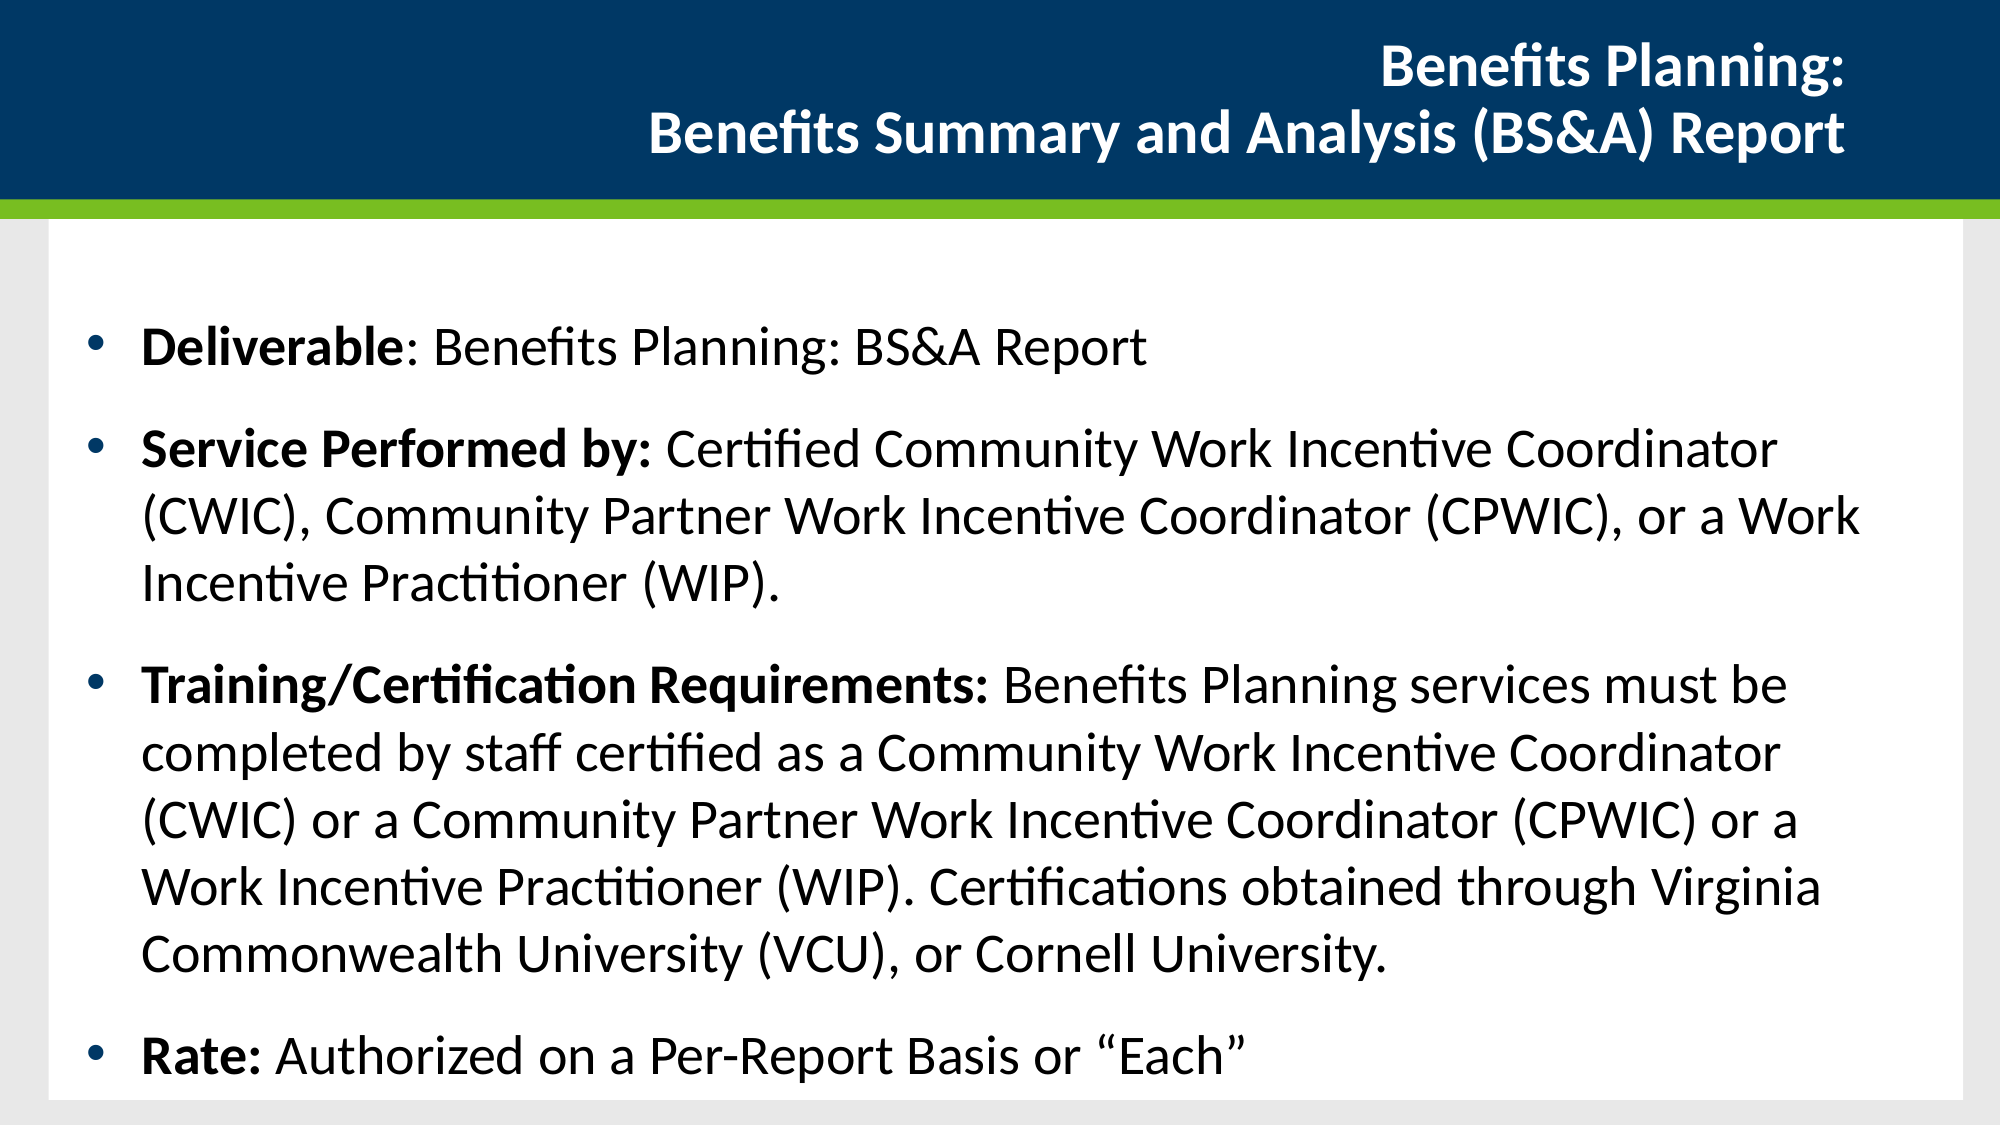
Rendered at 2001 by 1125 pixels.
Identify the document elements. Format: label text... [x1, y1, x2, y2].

title Benefits Planning: Benefits Summary and Analysis (BS&A) Report [137, 24, 1863, 175]
list Deliverable: Benefits Planning: BS&A Report Service Performed by: Certified Community Work Incentive Coordinator (CWIC), Community Partner Work Incentive Coordinator (CPWIC), or a Work Incentive Practitioner (WIP). Training/Certification Requirements: Benefits Planning services must be completed by staff certified as a Community Work Incentive Coordinator (CWIC) or a Community Partner Work Incentive Coordinator (CPWIC) or a Work Incentive Practitioner (WIP). Certifications obtained through Virginia Commonwealth University (VCU), or Cornell University. Rate: Authorized on a Per-Report Basis or “Each” [48, 219, 1964, 1100]
